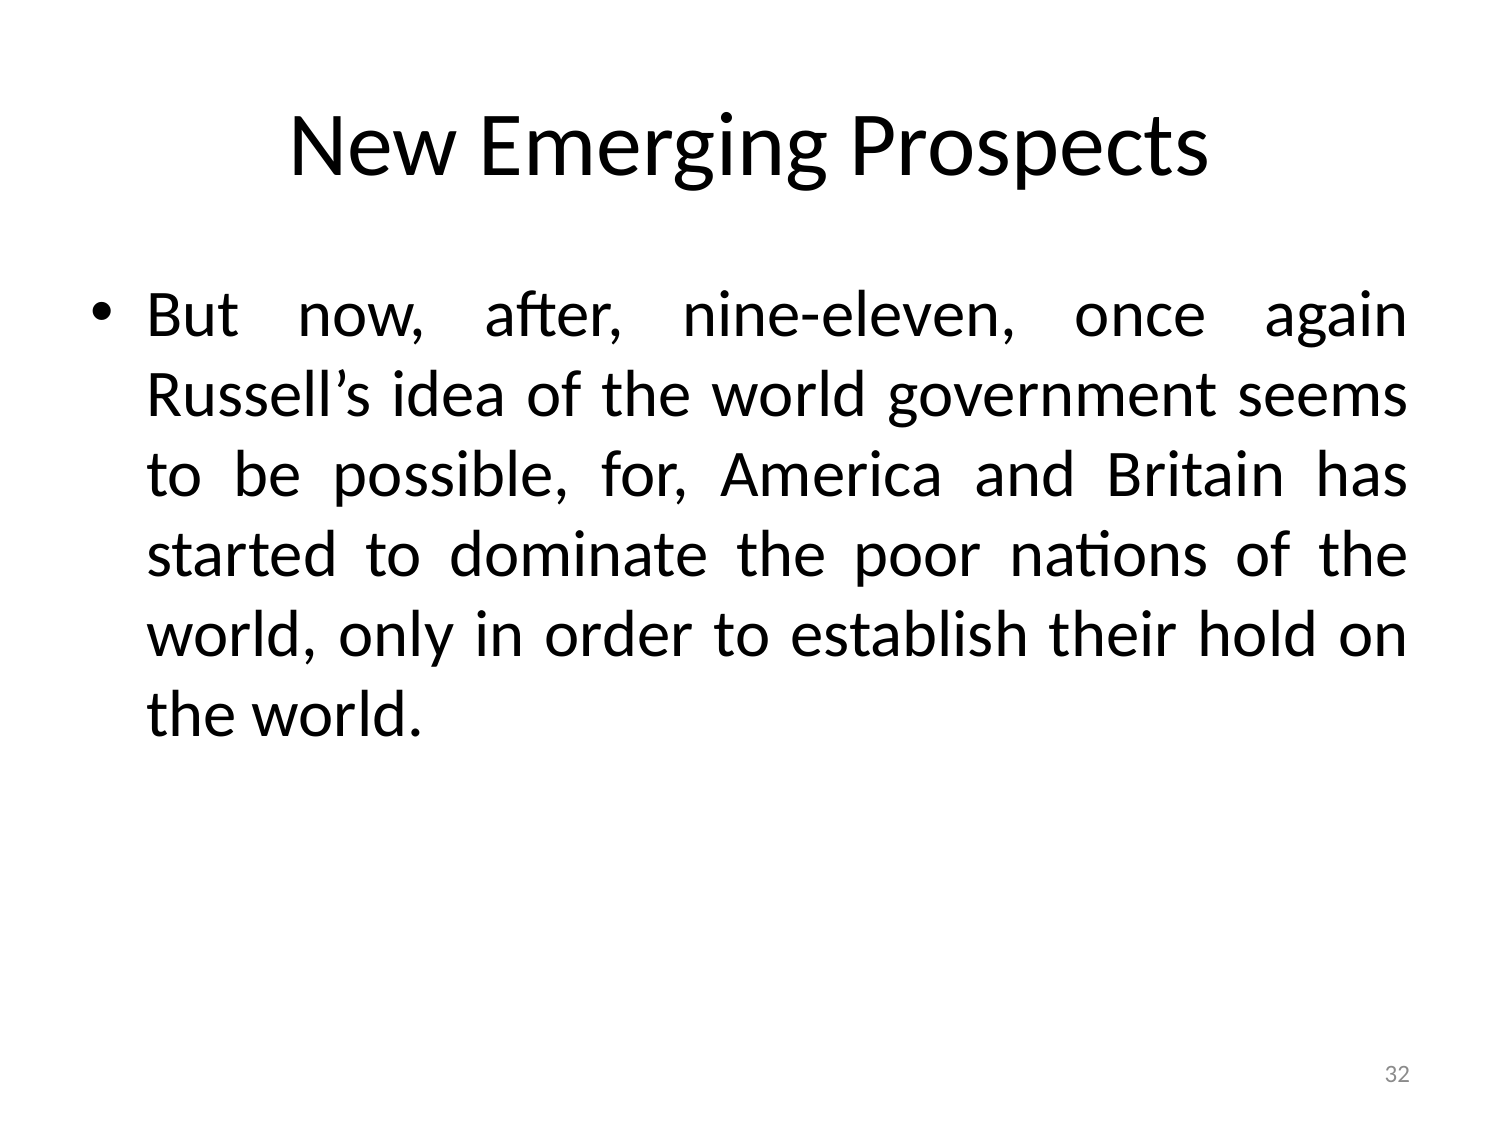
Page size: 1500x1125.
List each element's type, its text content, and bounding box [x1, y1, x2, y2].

list But now, after, nine-eleven, once again Russell’s idea of the world government seems to be possible, for, America and Britain has started to dominate the poor nations of the world, only in order to establish their hold on the world. [75, 262, 1425, 1005]
slide_number 32 [1074, 1042, 1425, 1103]
title New Emerging Prospects [75, 45, 1425, 233]
